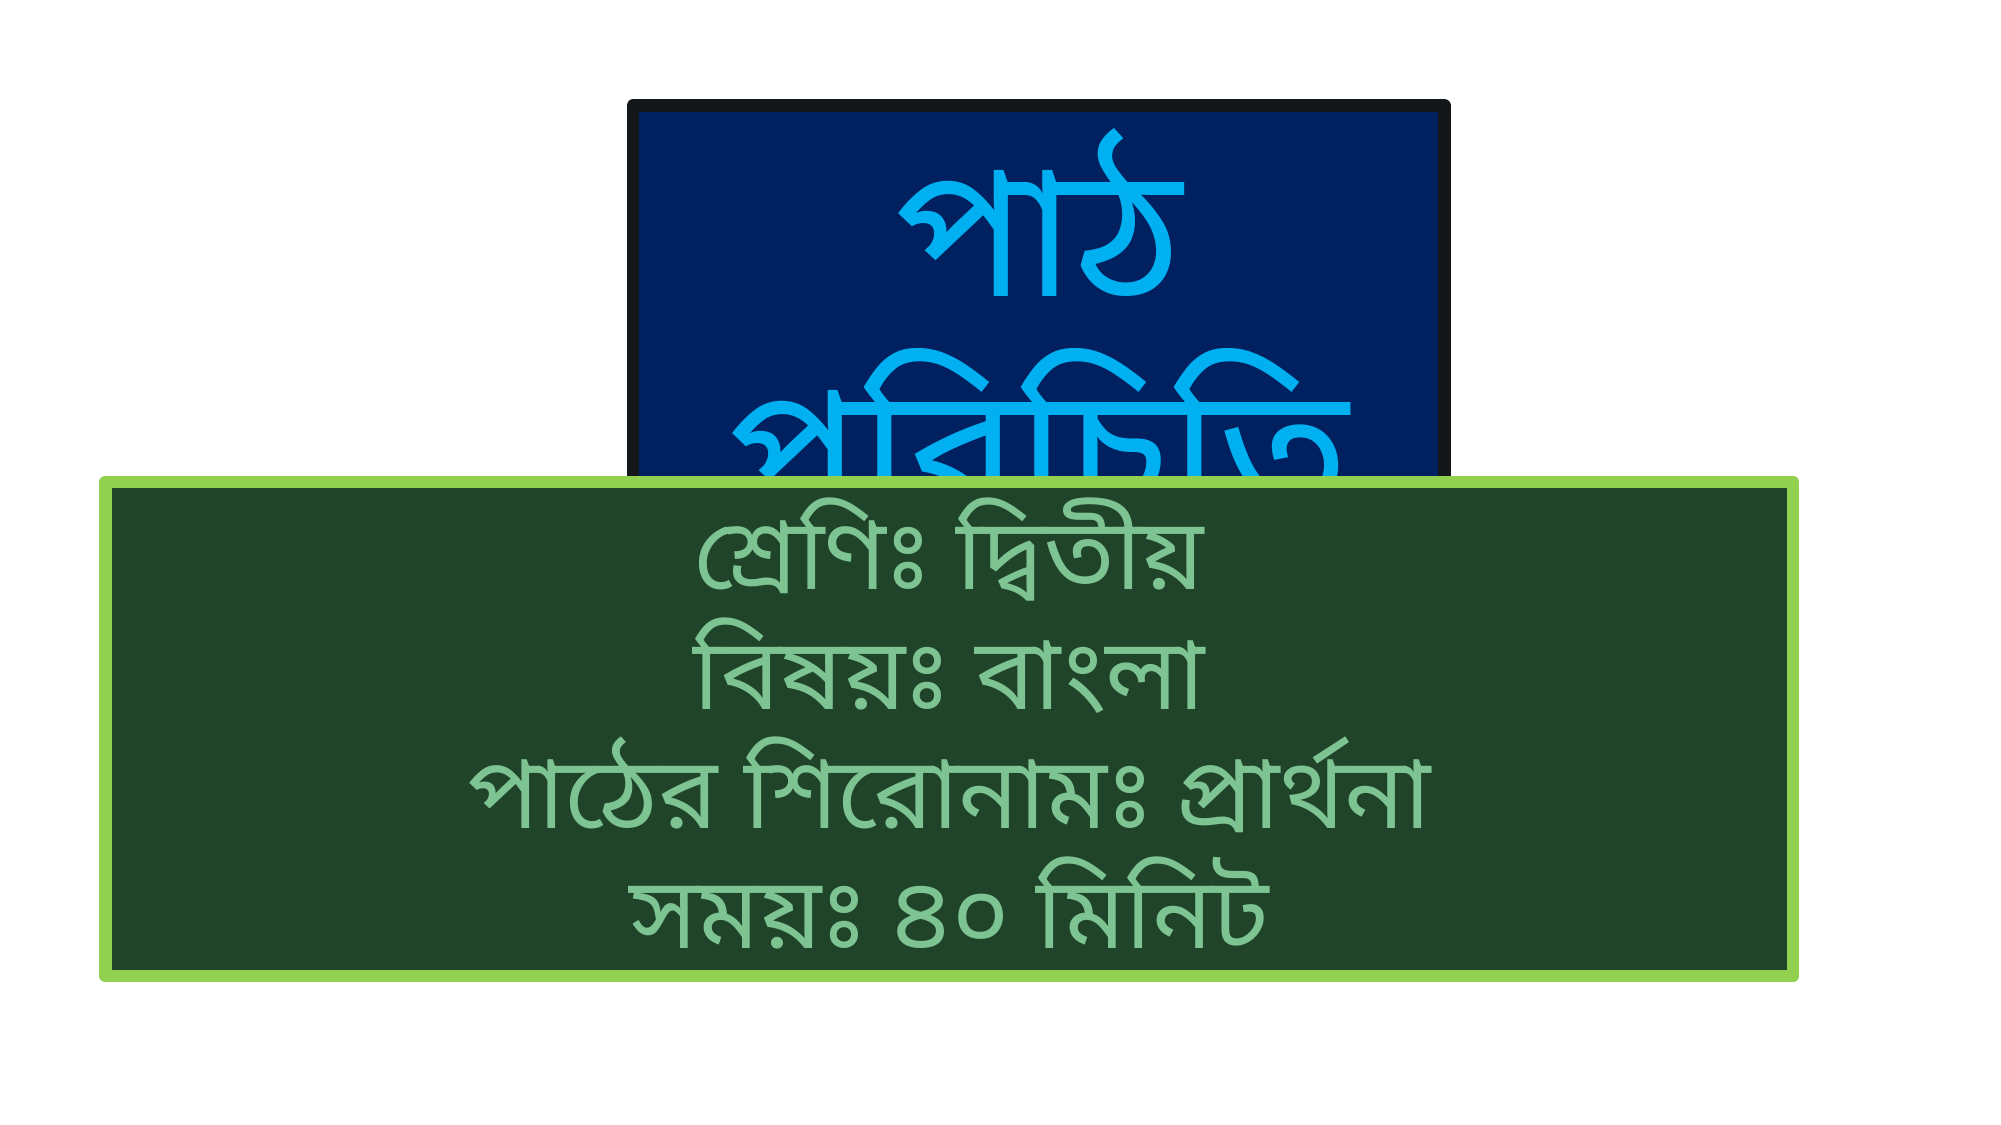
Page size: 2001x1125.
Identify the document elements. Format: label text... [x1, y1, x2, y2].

text_box শ্রেণিঃ দ্বিতীয় বিষয়ঃ বাংলা পাঠের শিরোনামঃ প্রার্থনা সময়ঃ ৪০ মিনিট [105, 481, 1794, 977]
text_box পাঠ পরিচিতি [633, 105, 1445, 481]
